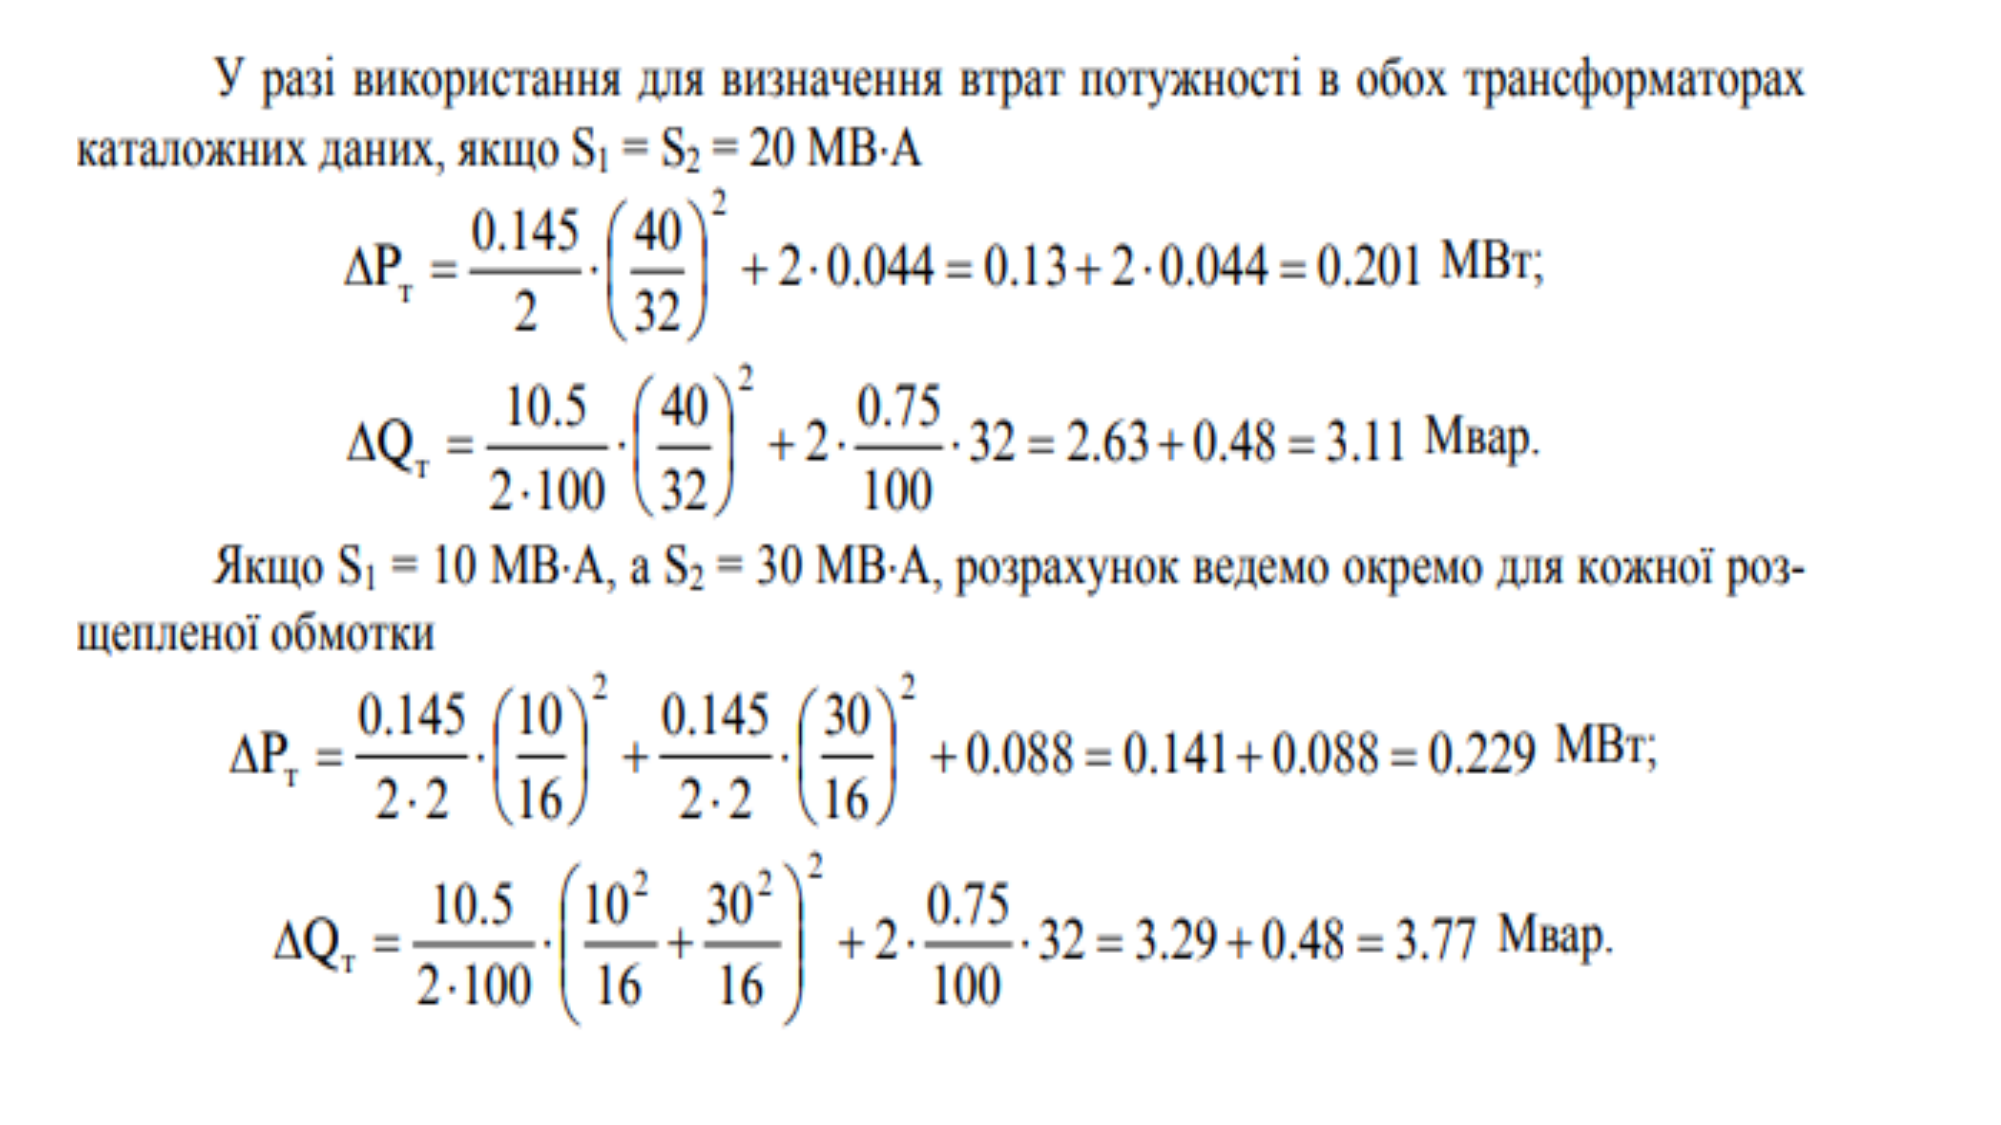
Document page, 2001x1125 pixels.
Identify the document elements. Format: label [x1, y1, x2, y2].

list [77, 51, 1823, 1040]
